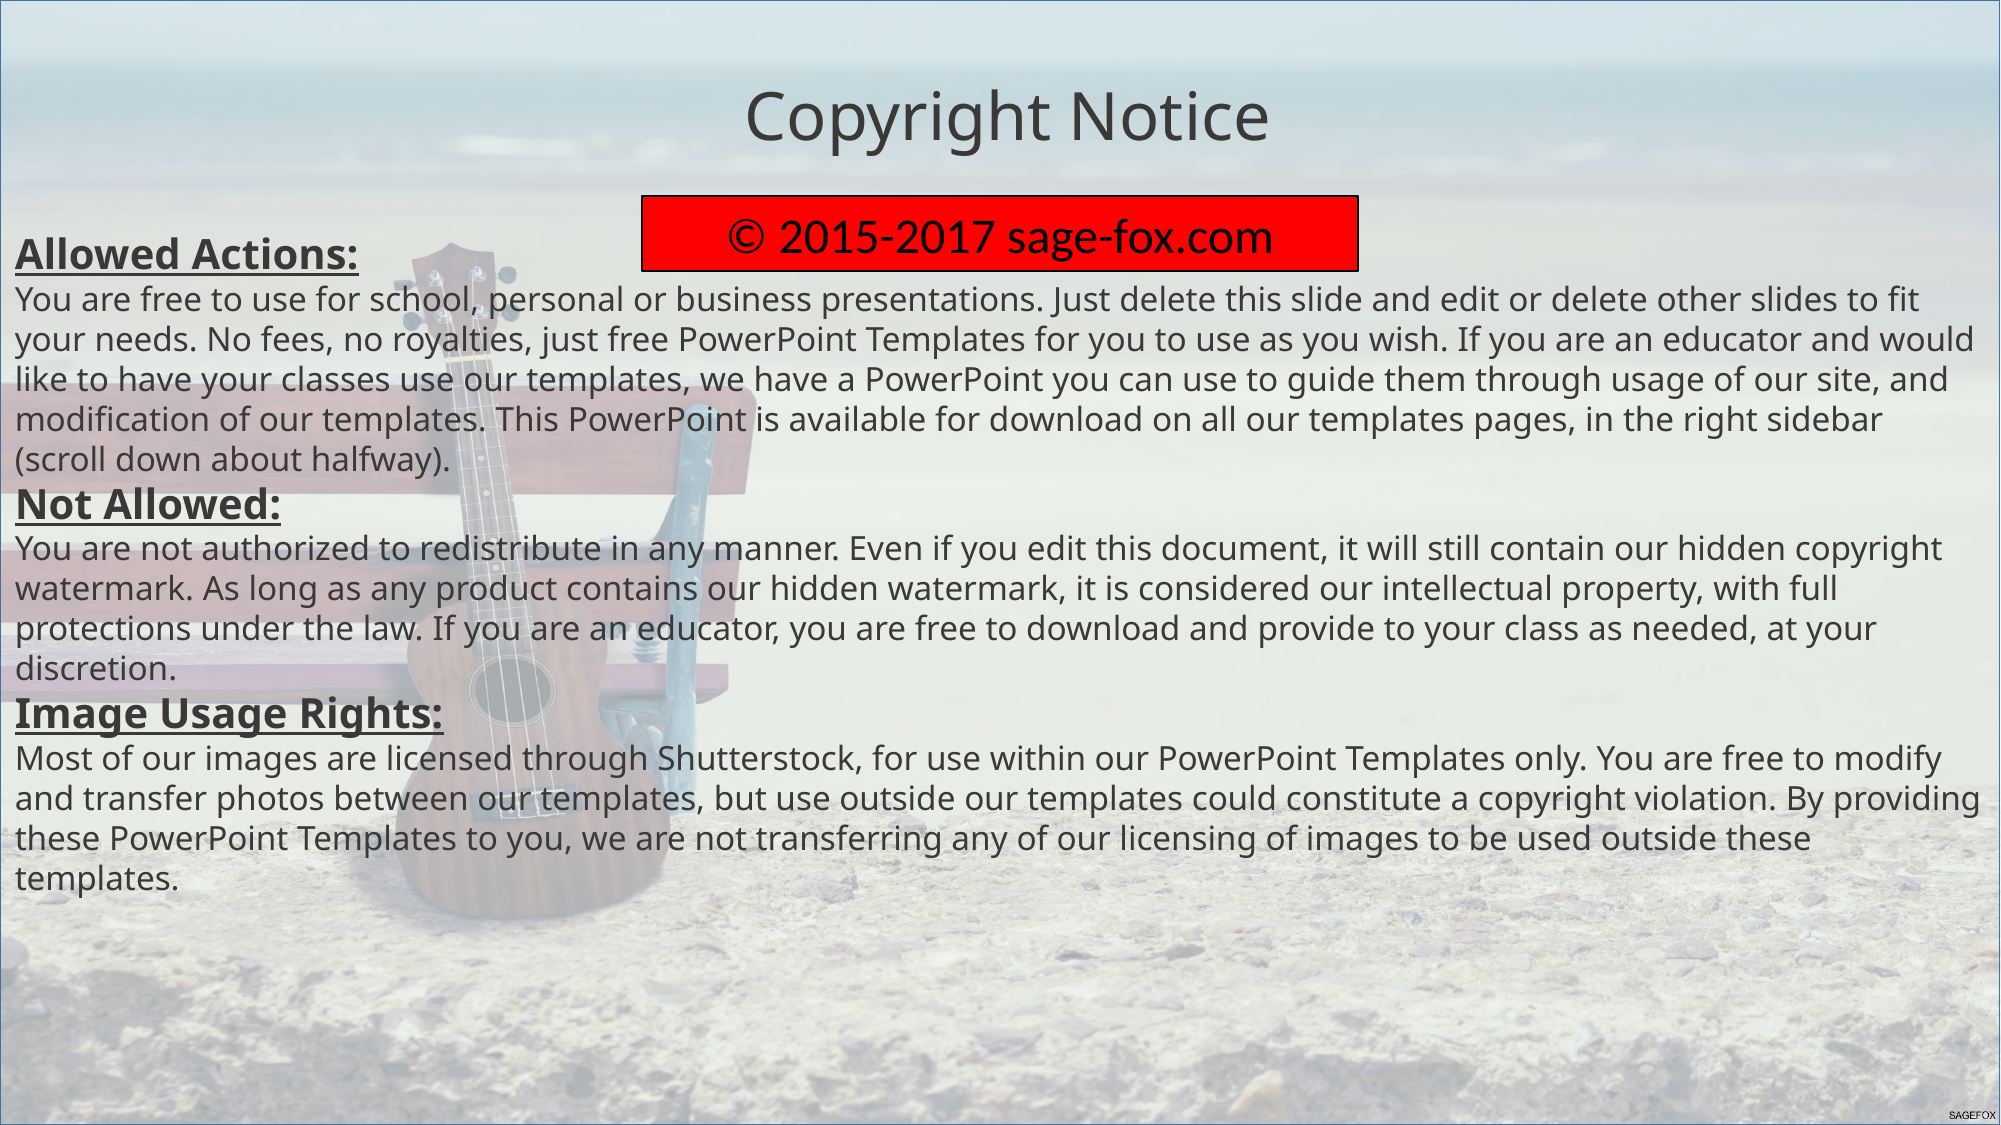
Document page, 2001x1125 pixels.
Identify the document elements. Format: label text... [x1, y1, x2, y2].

title Copyright Notice [493, 60, 1524, 178]
text_box © 2015-2017 sage-fox.com [641, 196, 1358, 272]
text_box Allowed Actions: You are free to use for school, personal or business presentations. Just delete this slide and edit or delete other slides to fit your needs. No fees, no royalties, just free PowerPoint Templates for you to use as you wish. If you are an educator and would like to have your classes use our templates, we have a PowerPoint you can use to guide them through usage of our site, and modification of our templates. This PowerPoint is available for download on all our templates pages, in the right sidebar (scroll down about halfway). Not Allowed: You are not authorized to redistribute in any manner. Even if you edit this document, it will still contain our hidden copyright watermark. As long as any product contains our hidden watermark, it is considered our intellectual property, with full protections under the law. If you are an educator, you are free to download and provide to your class as needed, at your discretion. Image Usage Rights: Most of our images are licensed through Shutterstock, for use within our PowerPoint Templates only. You are free to modify and transfer photos between our templates, but use outside our templates could constitute a copyright violation. By providing these PowerPoint Templates to you, we are not transferring any of our licensing of images to be used outside these templates. [0, 0, 2000, 1125]
